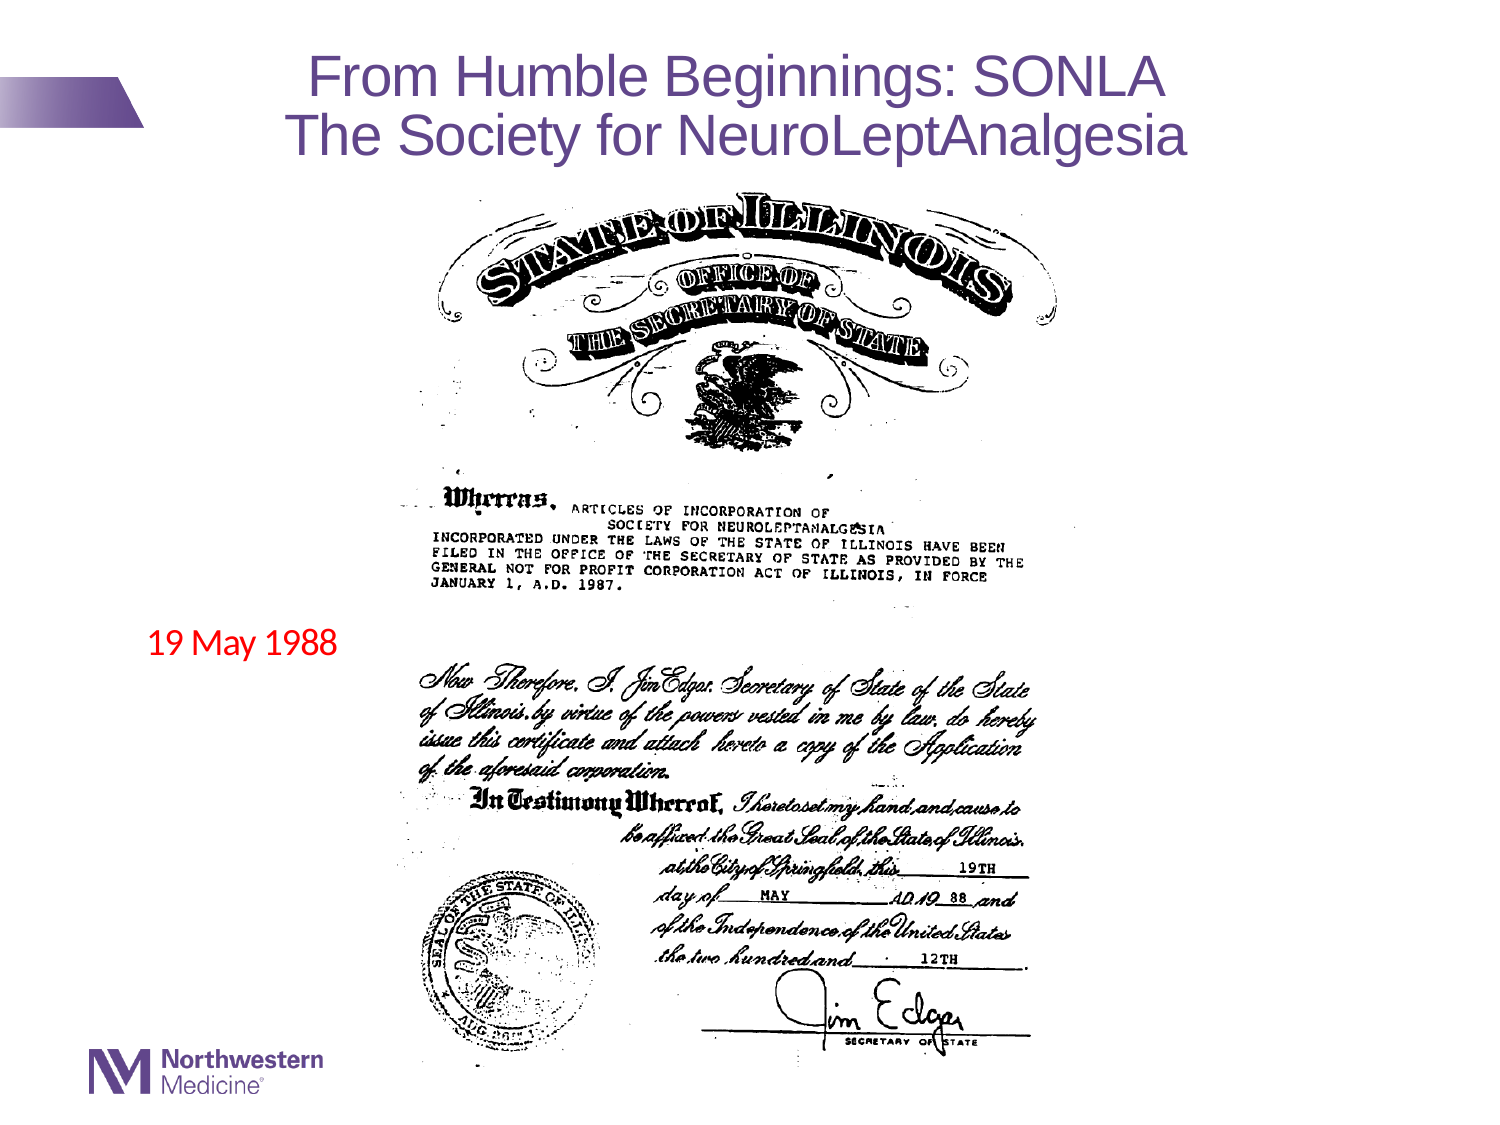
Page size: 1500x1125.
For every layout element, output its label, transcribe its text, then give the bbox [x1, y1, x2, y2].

text_box 19 May 1988 [146, 621, 363, 675]
picture [395, 178, 1092, 1067]
title From Humble Beginnings: SONLA The Society for NeuroLeptAnalgesia [162, 50, 1325, 175]
picture [0, 77, 144, 128]
picture [89, 1049, 323, 1094]
